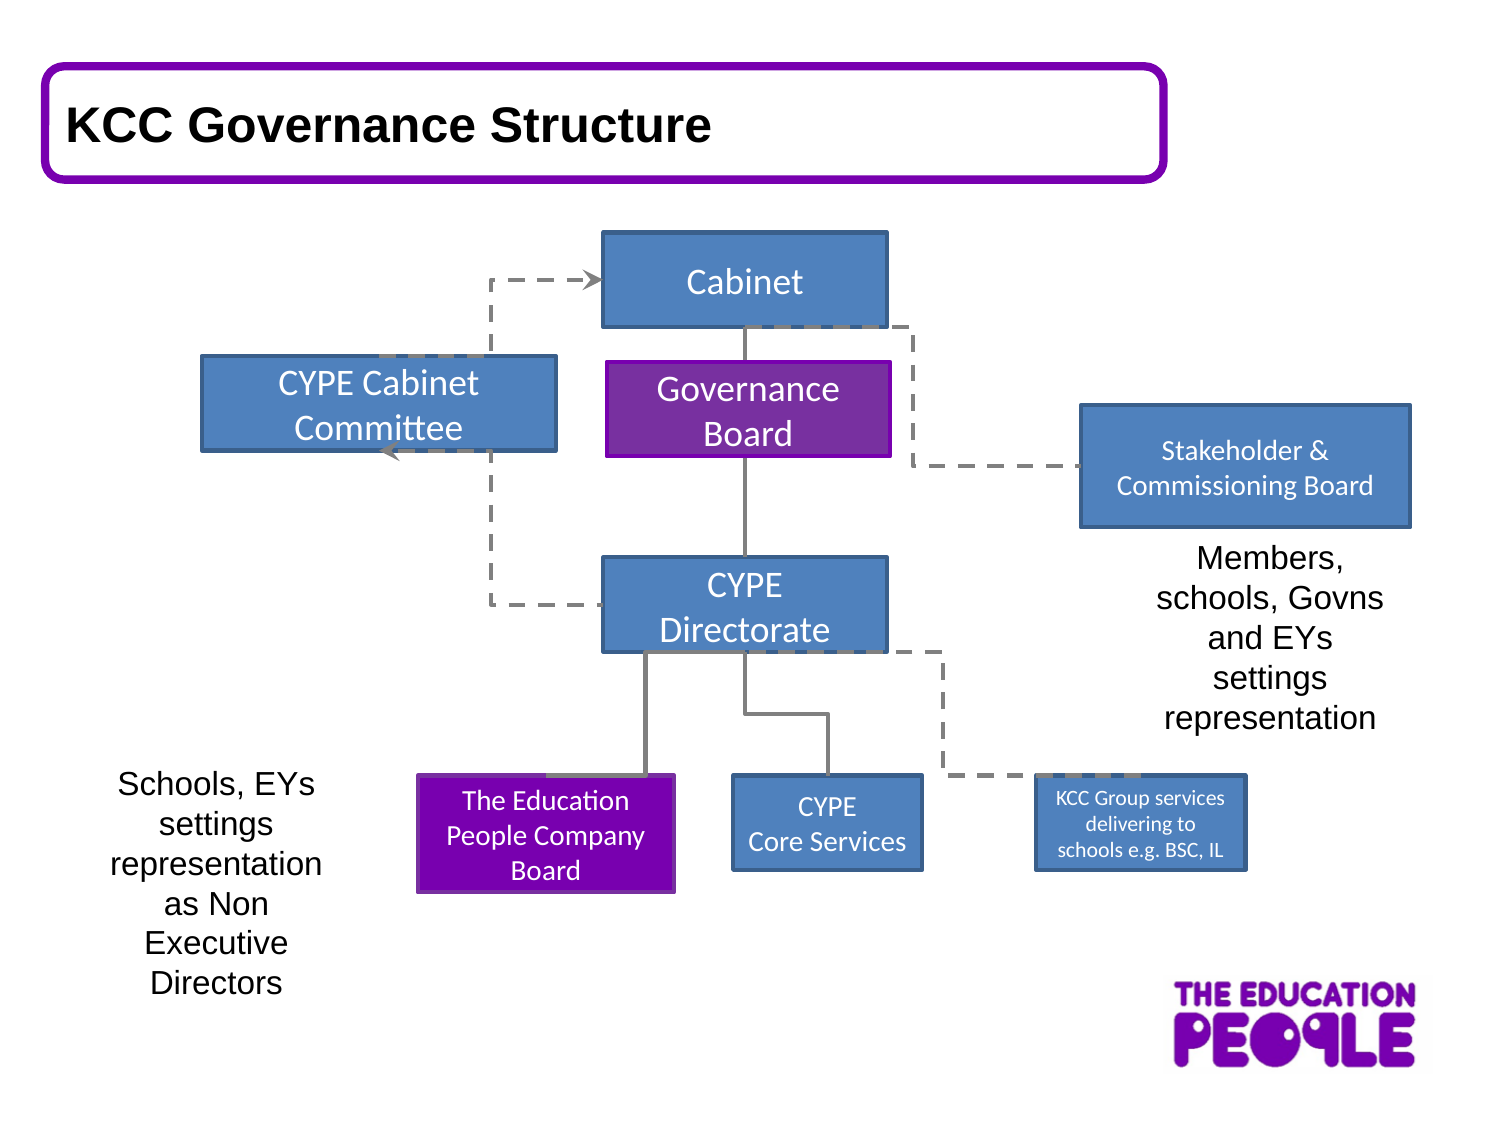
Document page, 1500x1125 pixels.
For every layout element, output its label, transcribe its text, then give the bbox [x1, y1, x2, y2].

picture [1163, 975, 1433, 1075]
text_box KCC Governance Structure [42, 64, 1166, 182]
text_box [76, 232, 1411, 972]
